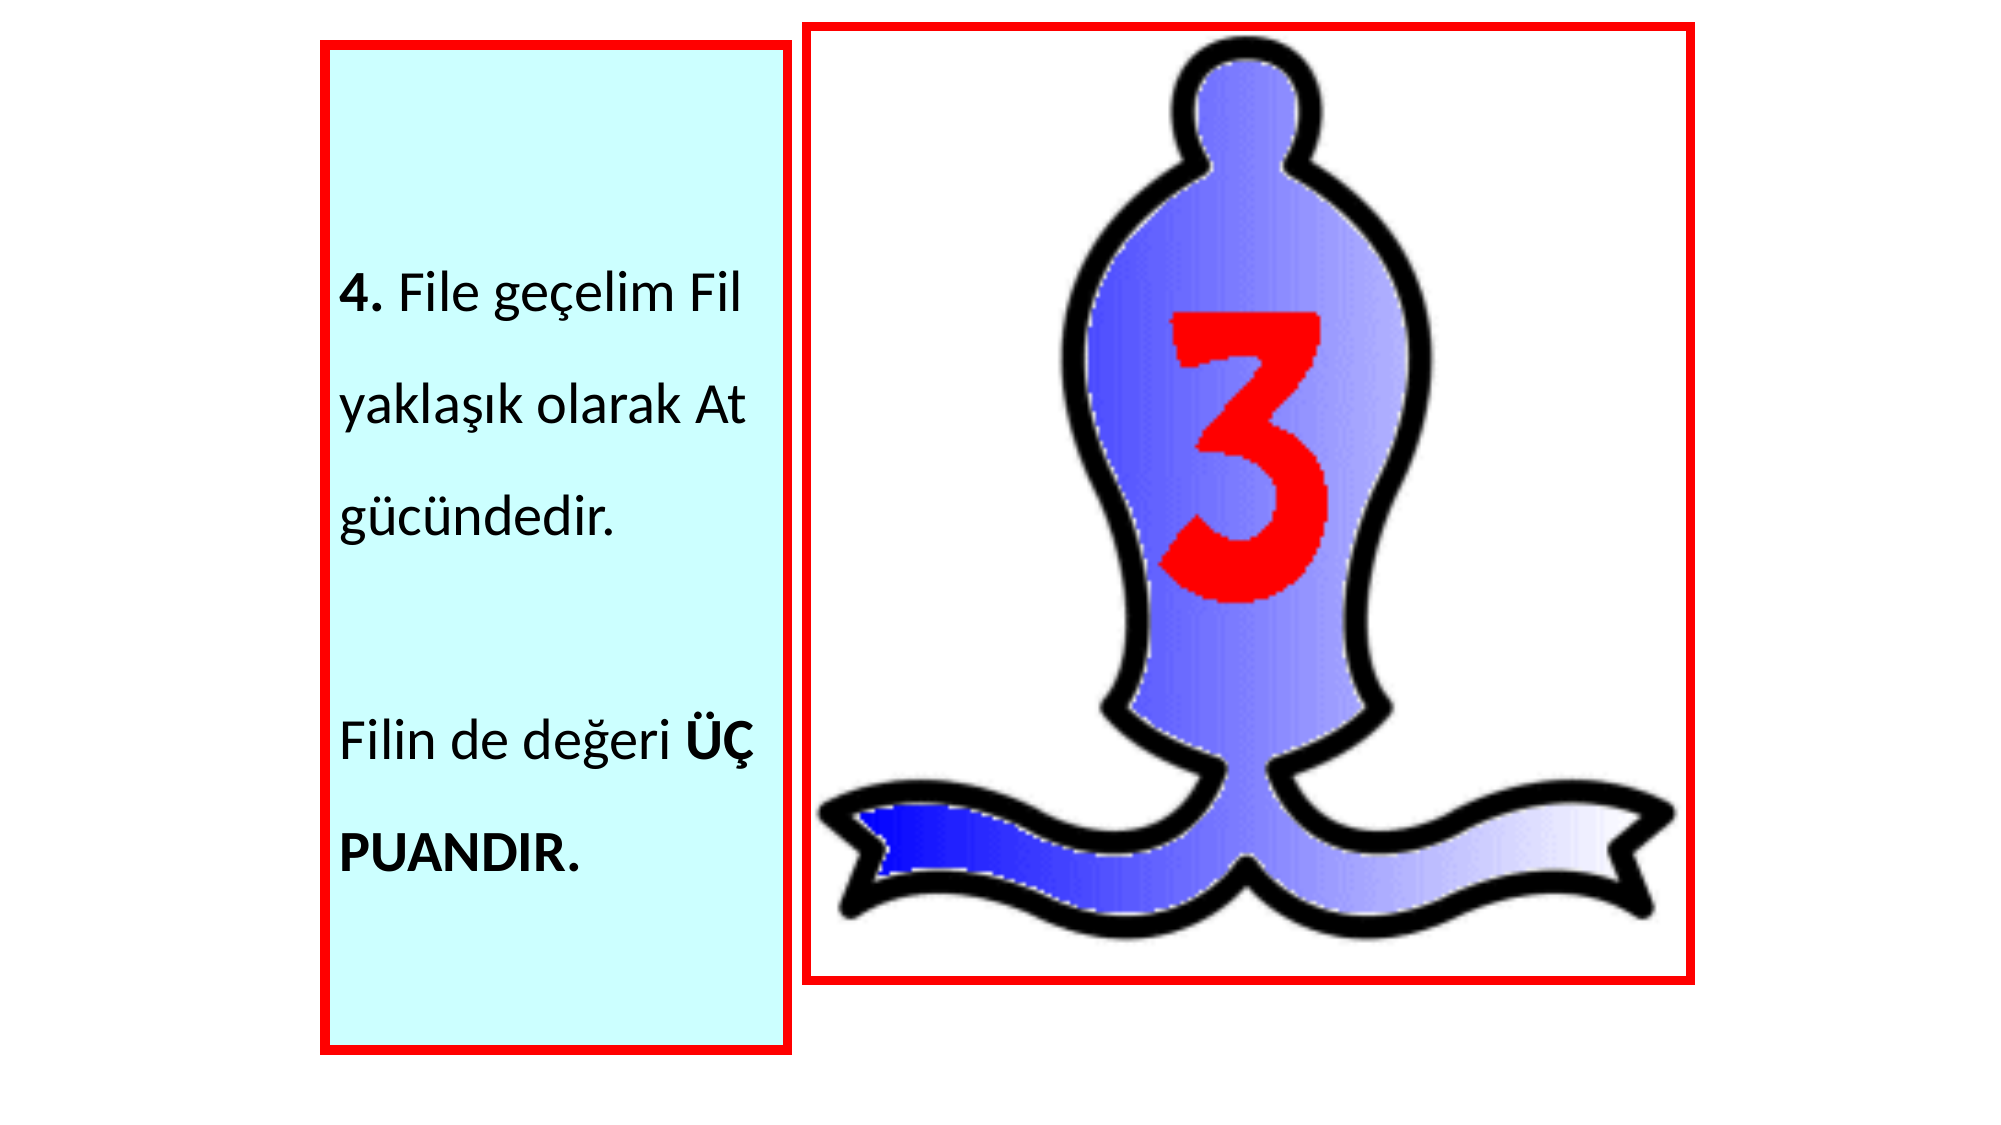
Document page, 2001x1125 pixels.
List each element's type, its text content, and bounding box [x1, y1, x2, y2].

title 4. File geçelim Fil yaklaşık olarak At gücündedir. Filin de değeri ÜÇ PUANDIR. [324, 45, 788, 1050]
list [810, 30, 1687, 977]
